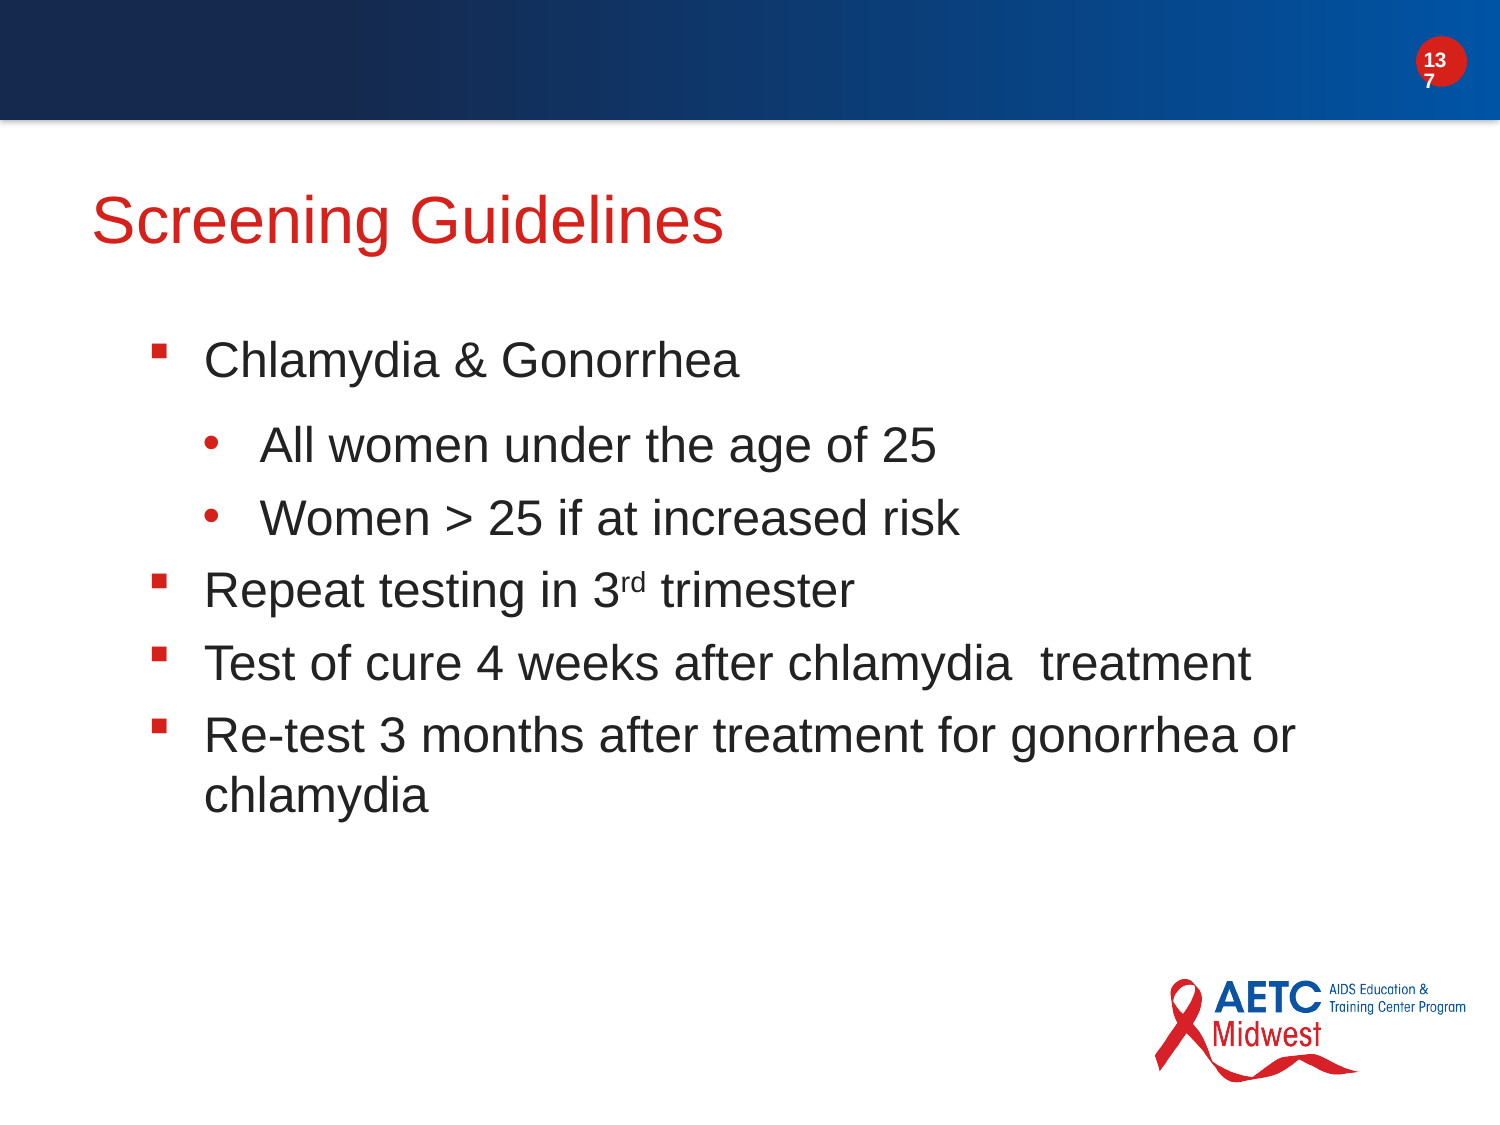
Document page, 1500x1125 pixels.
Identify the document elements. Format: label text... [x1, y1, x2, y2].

list Chlamydia & Gonorrhea All women under the age of 25 Women > 25 if at increased risk Repeat testing in 3rd trimester Test of cure 4 weeks after chlamydia treatment Re-test 3 months after treatment for gonorrhea or chlamydia [76, 320, 1371, 811]
title Screening Guidelines [76, 169, 1371, 276]
picture [1154, 976, 1468, 1084]
